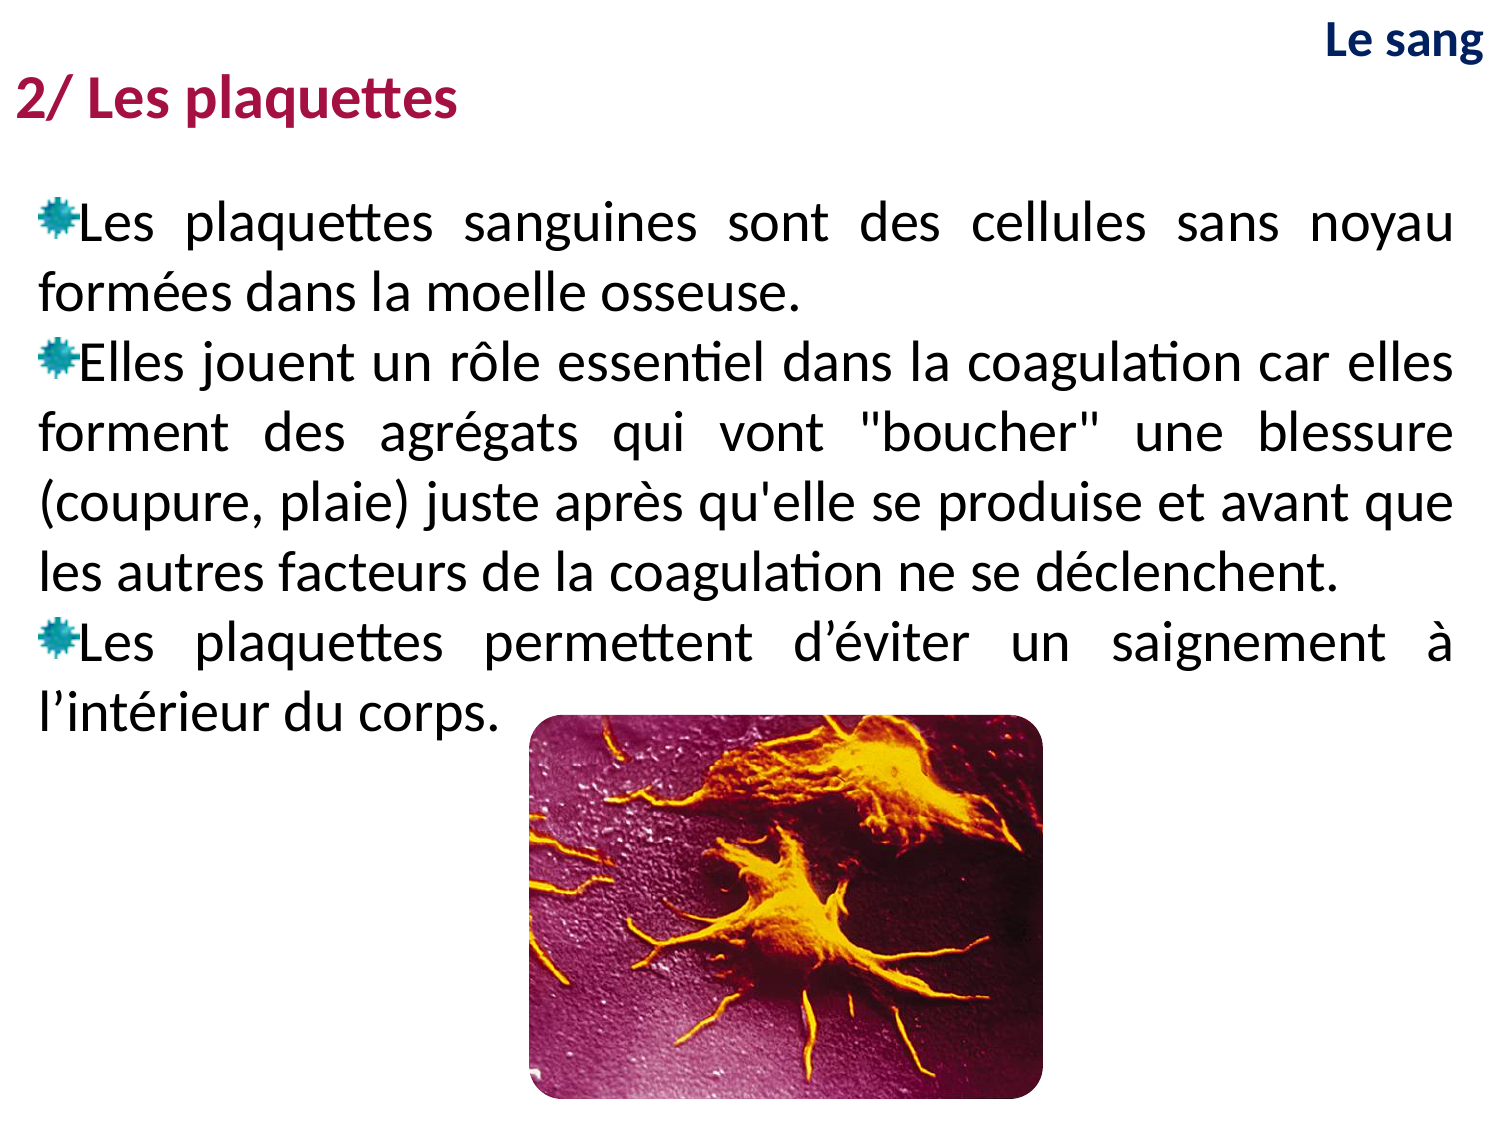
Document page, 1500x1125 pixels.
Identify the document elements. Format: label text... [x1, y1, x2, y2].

picture [38, 617, 80, 659]
picture [528, 714, 1044, 1100]
text_box Les plaquettes sanguines sont des cellules sans noyau formées dans la moelle osseuse. Elles jouent un rôle essentiel dans la coagulation car elles forment des agrégats qui vont "boucher" une blessure (coupure, plaie) juste après qu'elle se produise et avant que les autres facteurs de la coagulation ne se déclenchent. Les plaquettes permettent d’éviter un saignement à l’intérieur du corps. [23, 175, 1471, 751]
picture [38, 197, 80, 239]
text_box 2/ Les plaquettes [0, 0, 1350, 188]
text_box Le sang [1350, 0, 1500, 129]
picture [38, 337, 80, 379]
